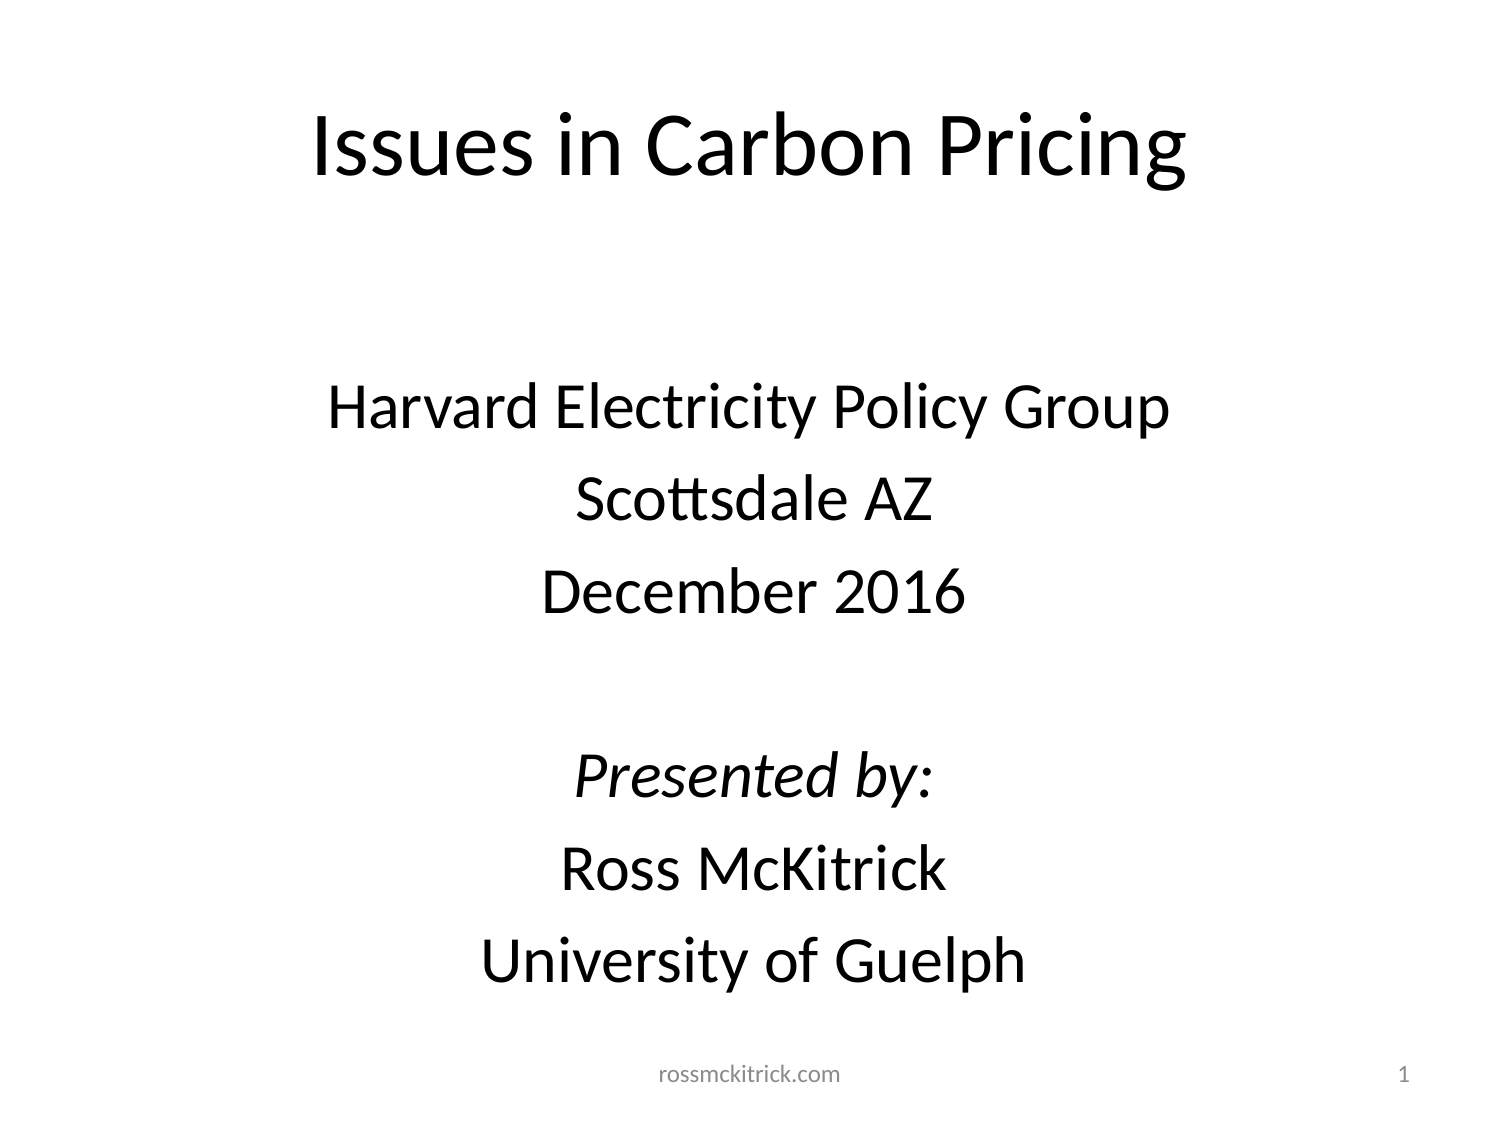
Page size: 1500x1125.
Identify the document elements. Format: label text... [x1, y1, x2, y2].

list Harvard Electricity Policy Group Scottsdale AZ December 2016 Presented by: Ross McKitrick University of Guelph [75, 262, 1425, 1005]
footer rossmckitrick.com [512, 1042, 988, 1103]
slide_number 1 [1074, 1042, 1425, 1103]
title Issues in Carbon Pricing [75, 45, 1425, 233]
